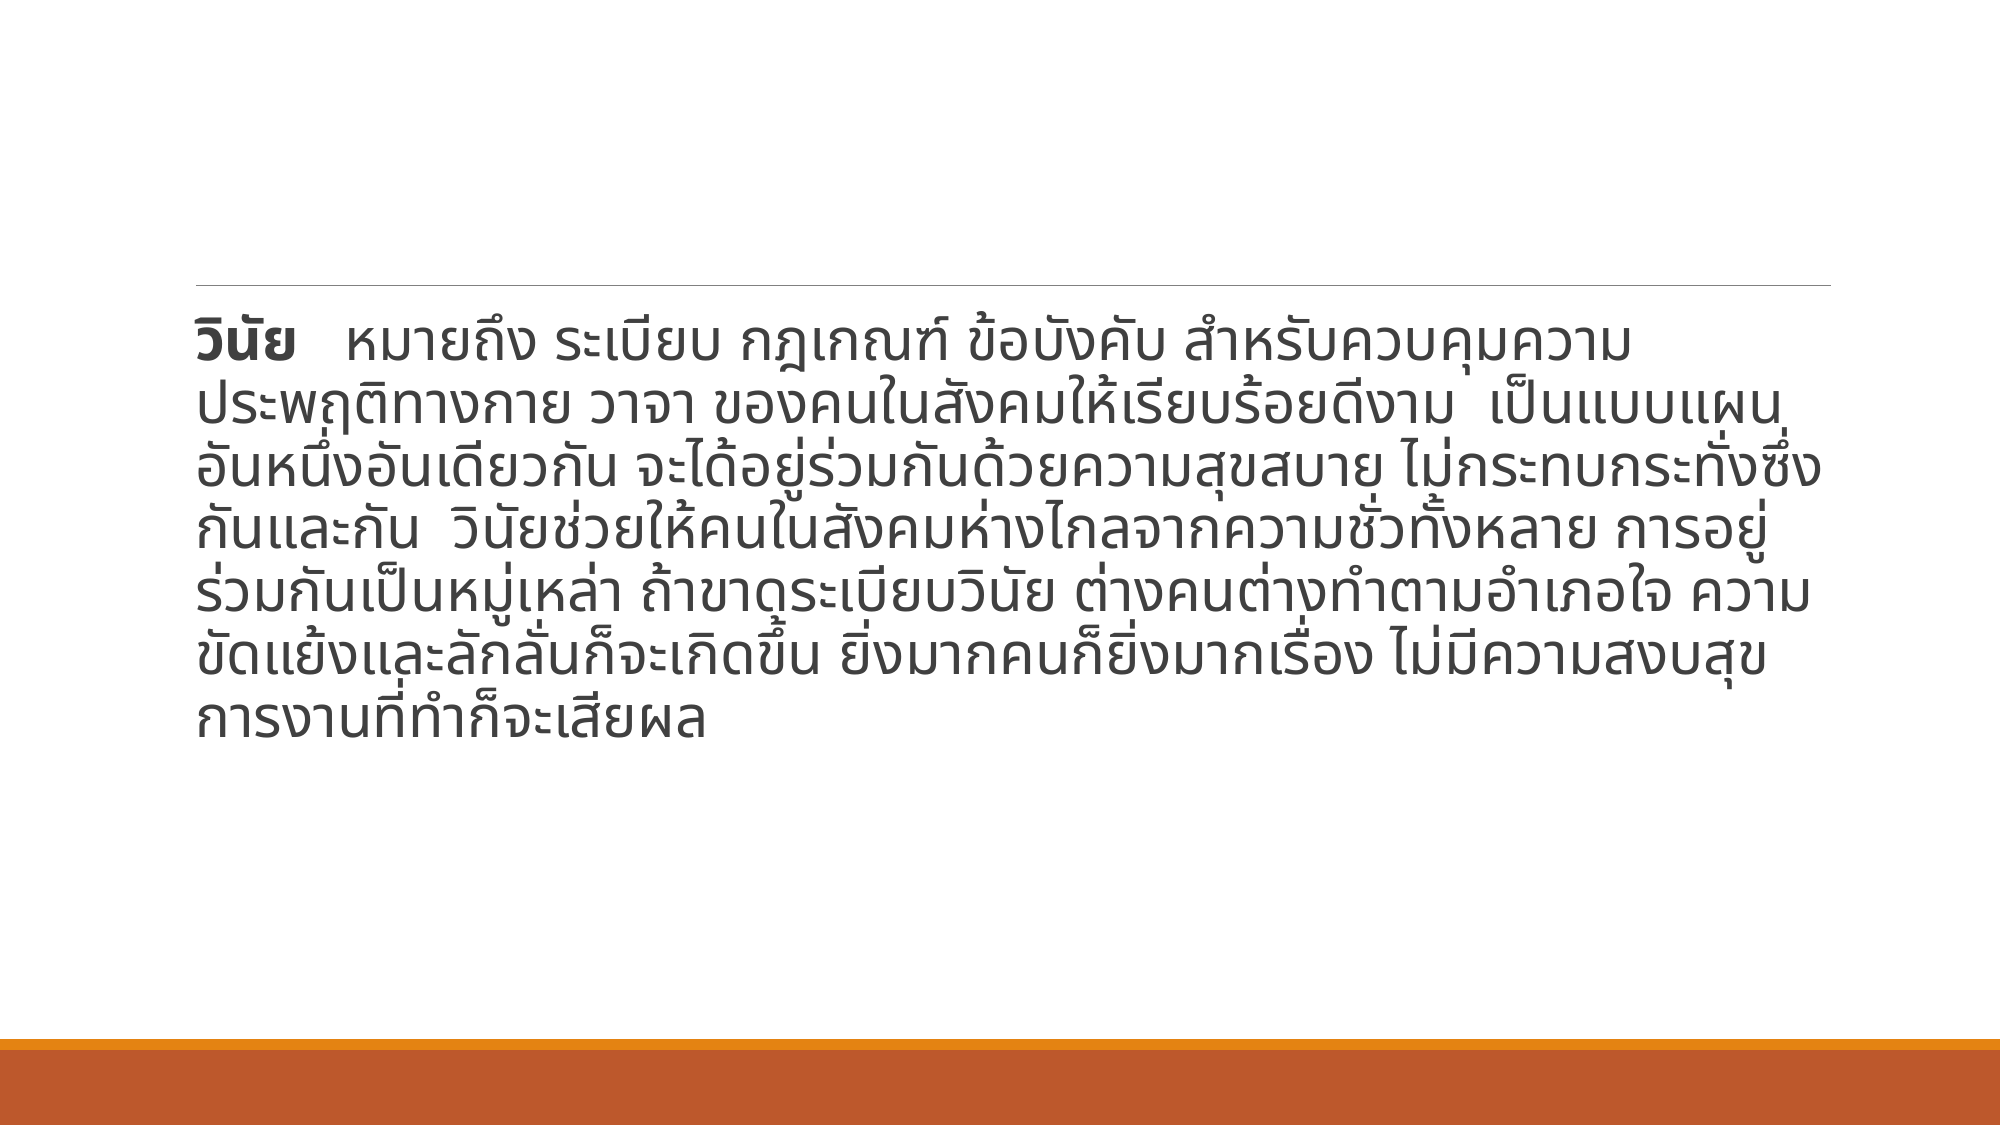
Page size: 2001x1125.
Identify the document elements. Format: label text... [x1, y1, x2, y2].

list วินัย หมายถึง ระเบียบ กฎเกณฑ์ ข้อบังคับ สำหรับควบคุมความประพฤติทางกาย วาจา ของคนในสังคมให้เรียบร้อยดีงาม เป็นแบบแผน อันหนึ่งอันเดียวกัน จะได้อยู่ร่วมกันด้วยความสุขสบาย ไม่กระทบกระทั่งซึ่งกันและกัน วินัยช่วยให้คนในสังคมห่างไกลจากความชั่วทั้งหลาย การอยู่ร่วมกันเป็นหมู่เหล่า ถ้าขาดระเบียบวินัย ต่างคนต่างทำตามอำเภอใจ ความขัดแย้งและลักลั่นก็จะเกิดขึ้น ยิ่งมากคนก็ยิ่งมากเรื่อง ไม่มีความสงบสุข การงานที่ทำก็จะเสียผล [180, 302, 1830, 963]
